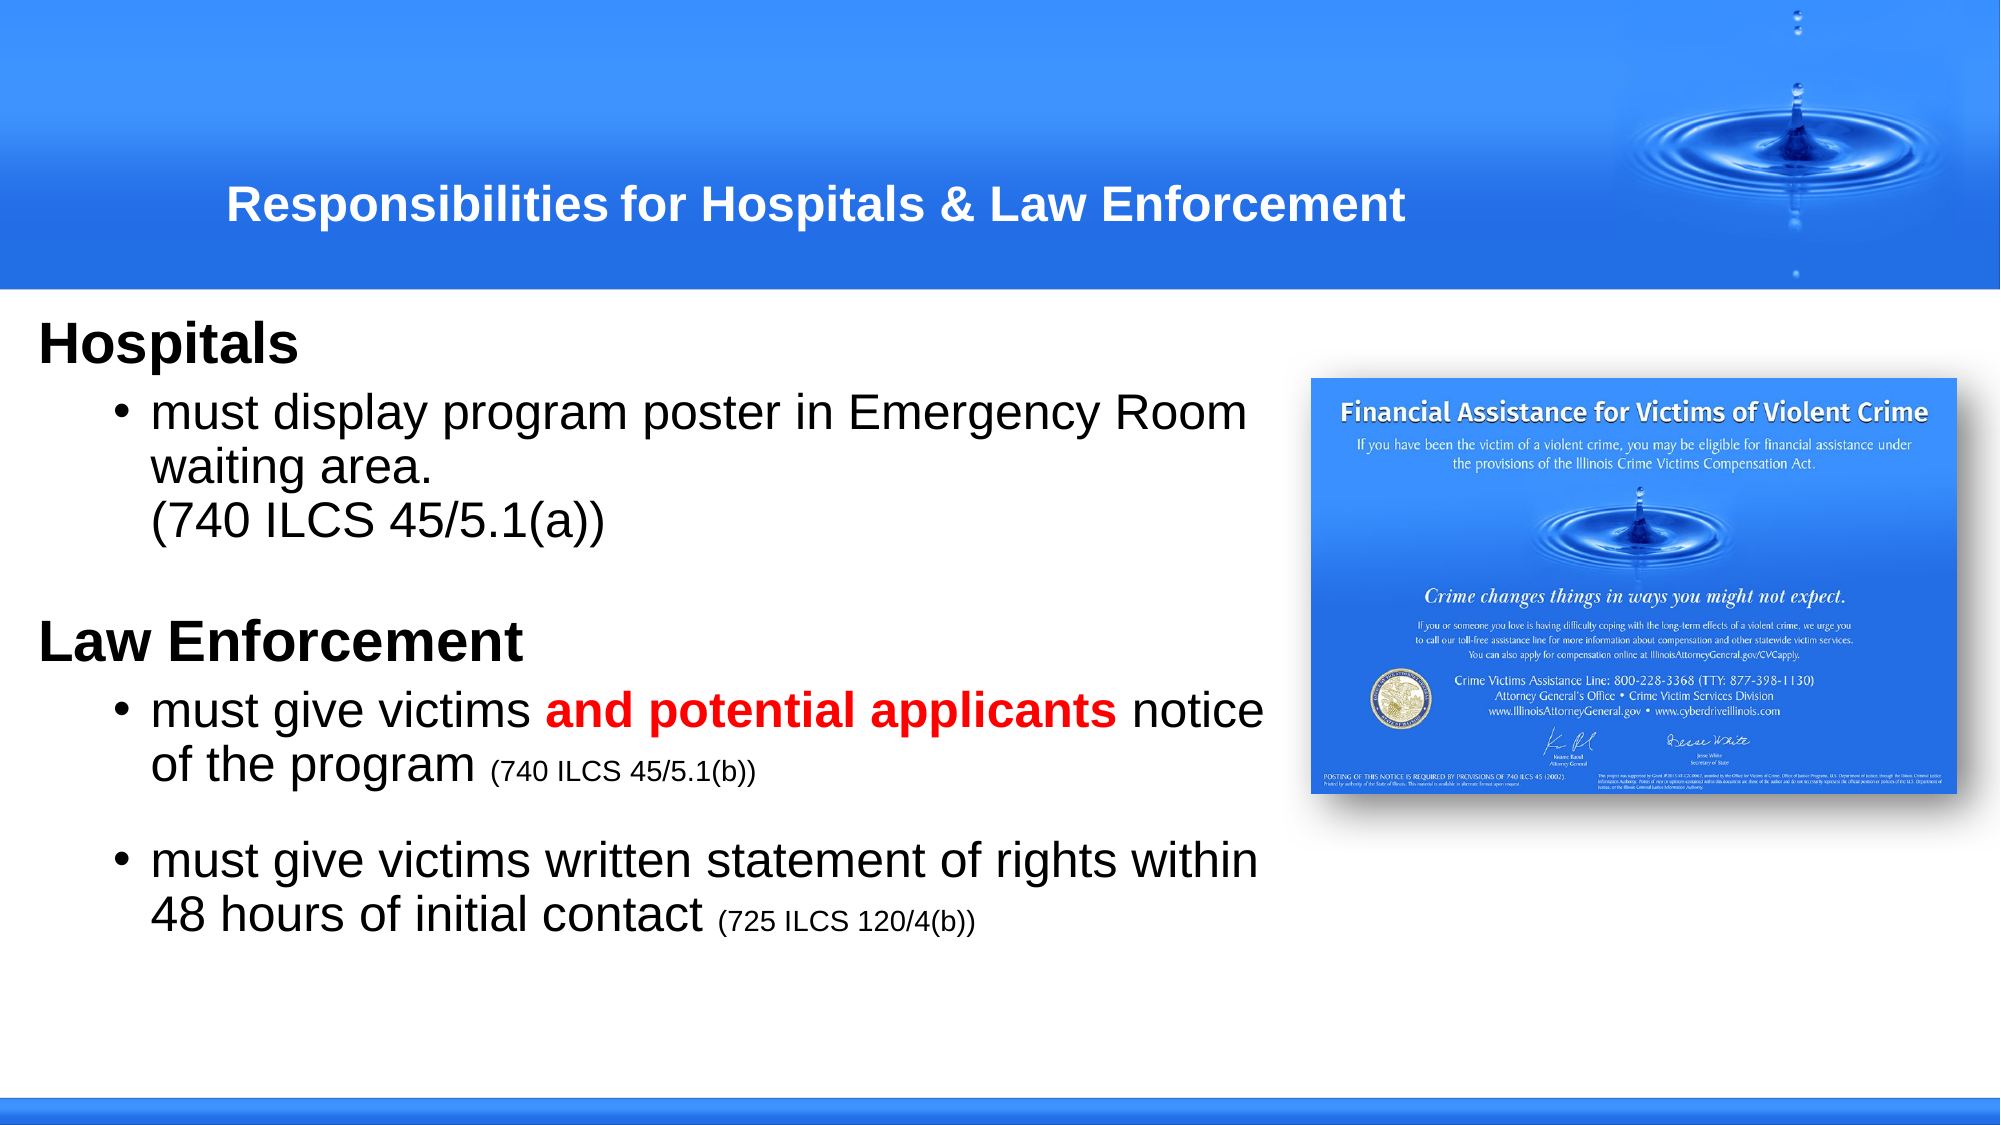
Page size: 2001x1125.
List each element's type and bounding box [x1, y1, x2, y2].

picture [1311, 378, 1957, 794]
list [0, 0, 2000, 1125]
